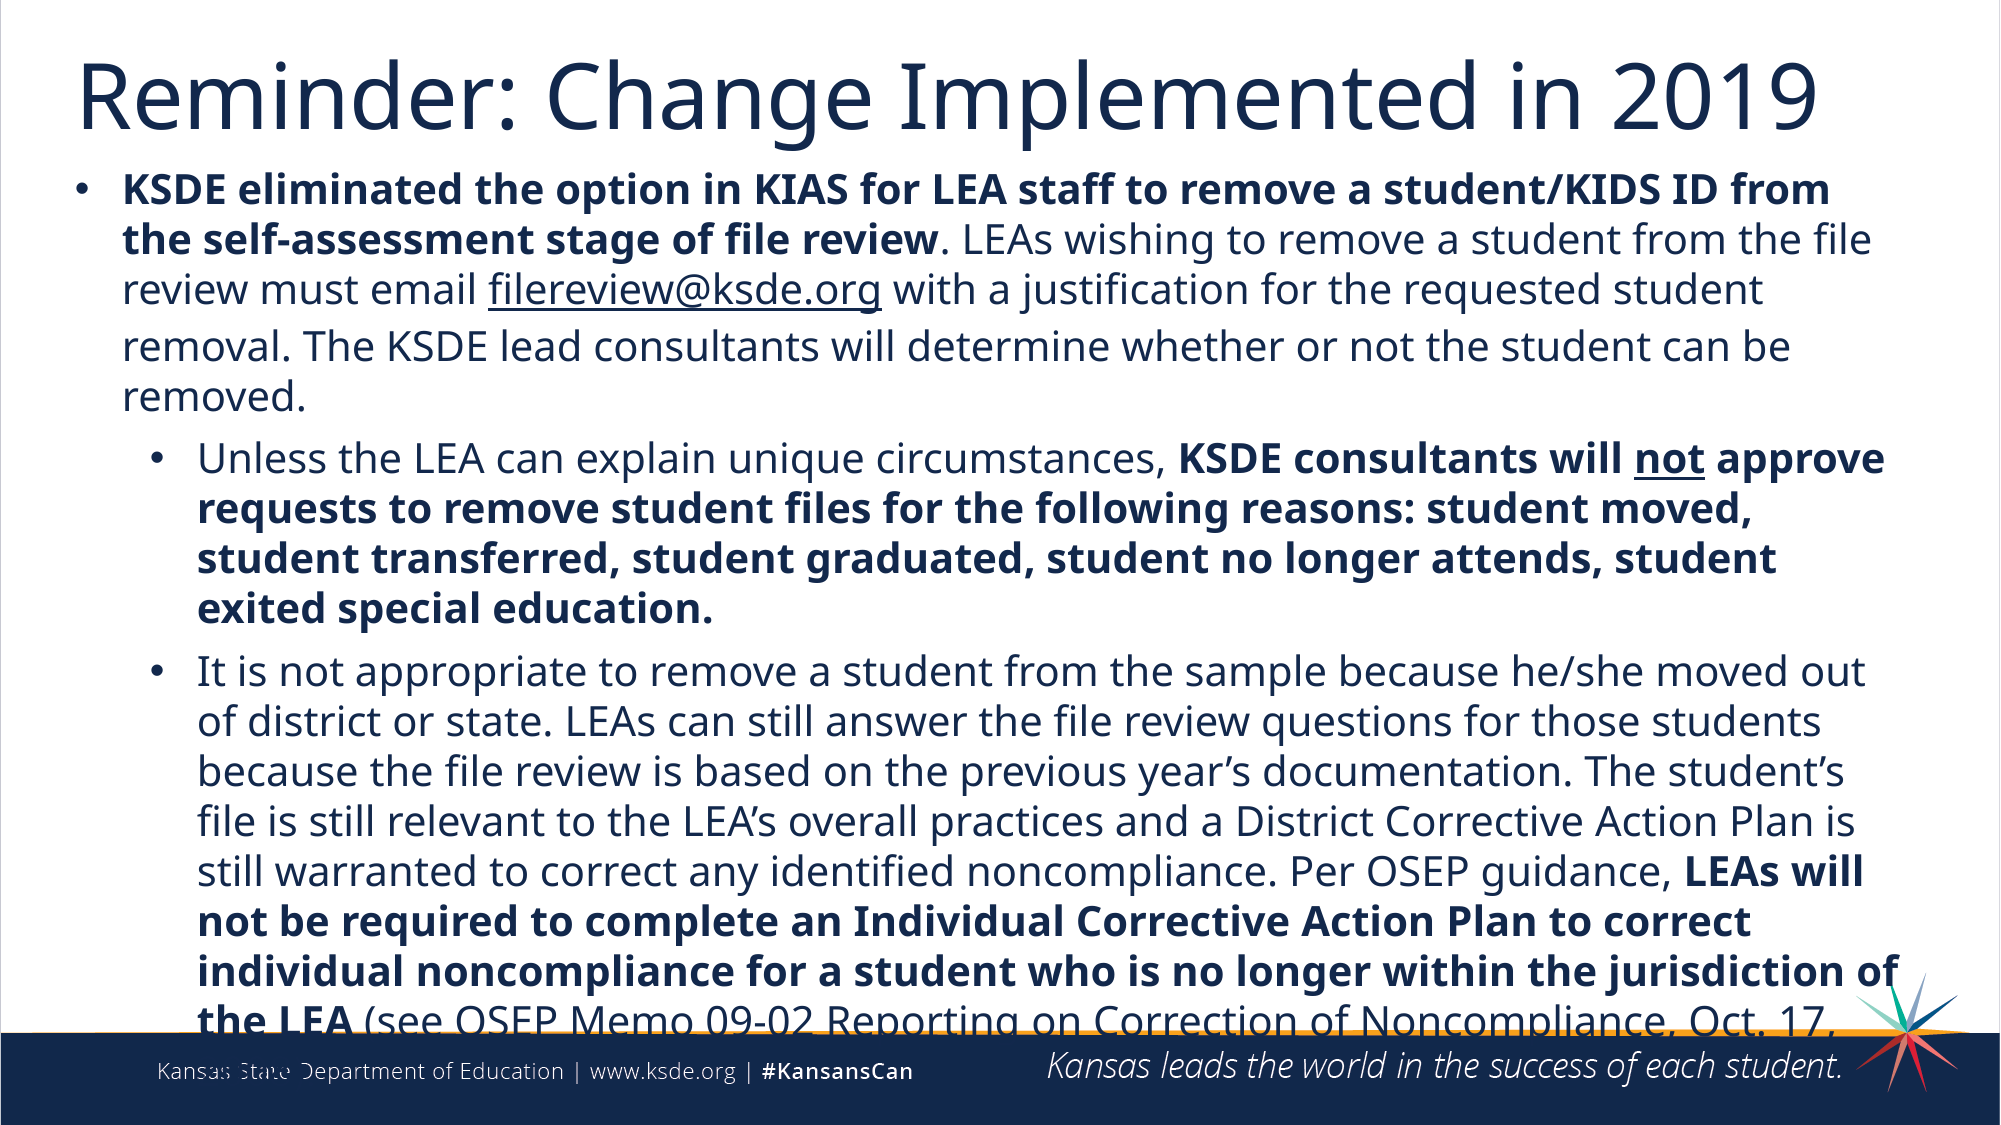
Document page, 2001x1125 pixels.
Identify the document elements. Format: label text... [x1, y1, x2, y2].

title Reminder: Change Implemented in 2019 [60, 11, 1940, 188]
text_box KSDE eliminated the option in KIAS for LEA staff to remove a student/KIDS ID from the self-assessment stage of file review. LEAs wishing to remove a student from the file review must email filereview@ksde.org with a justification for the requested student removal. The KSDE lead consultants will determine whether or not the student can be removed. Unless the LEA can explain unique circumstances, KSDE consultants will not approve requests to remove student files for the following reasons: student moved, student transferred, student graduated, student no longer attends, student exited special education. It is not appropriate to remove a student from the sample because he/she moved out of district or state. LEAs can still answer the file review questions for those students because the file review is based on the previous year’s documentation. The student’s file is still relevant to the LEA’s overall practices and a District Corrective Action Plan is still warranted to correct any identified noncompliance. Per OSEP guidance, LEAs will not be required to complete an Individual Corrective Action Plan to correct individual noncompliance for a student who is no longer within the jurisdiction of the LEA (see OSEP Memo 09-02 Reporting on Correction of Noncompliance, Oct. 17, 2008). [60, 155, 1923, 1103]
picture [0, 0, 2000, 1125]
